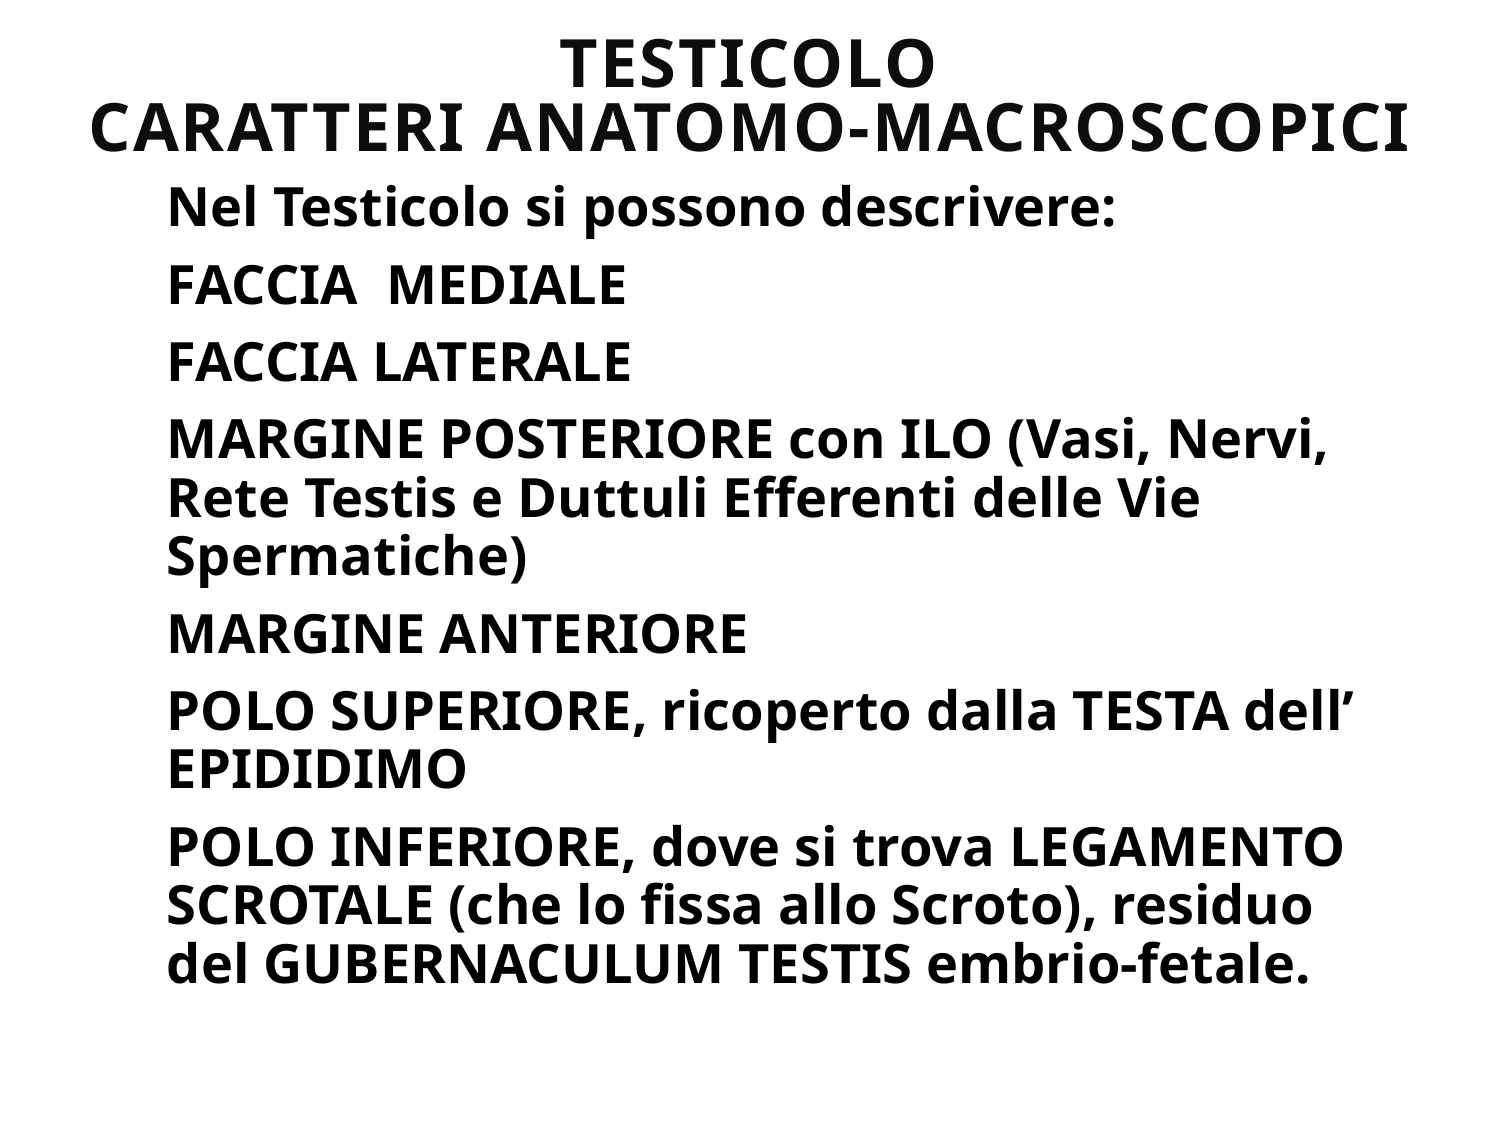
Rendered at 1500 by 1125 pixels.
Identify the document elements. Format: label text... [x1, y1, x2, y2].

list Nel Testicolo si possono descrivere: FACCIA MEDIALE FACCIA LATERALE MARGINE POSTERIORE con ILO (Vasi, Nervi, Rete Testis e Duttuli Efferenti delle Vie Spermatiche) MARGINE ANTERIORE POLO SUPERIORE, ricoperto dalla TESTA dell’ EPIDIDIMO POLO INFERIORE, dove si trova LEGAMENTO SCROTALE (che lo fissa allo Scroto), residuo del GUBERNACULUM TESTIS embrio-fetale. [159, 173, 1412, 1083]
title TESTICOLO CARATTERI ANATOMO-MACROSCOPICI [0, 27, 1500, 173]
